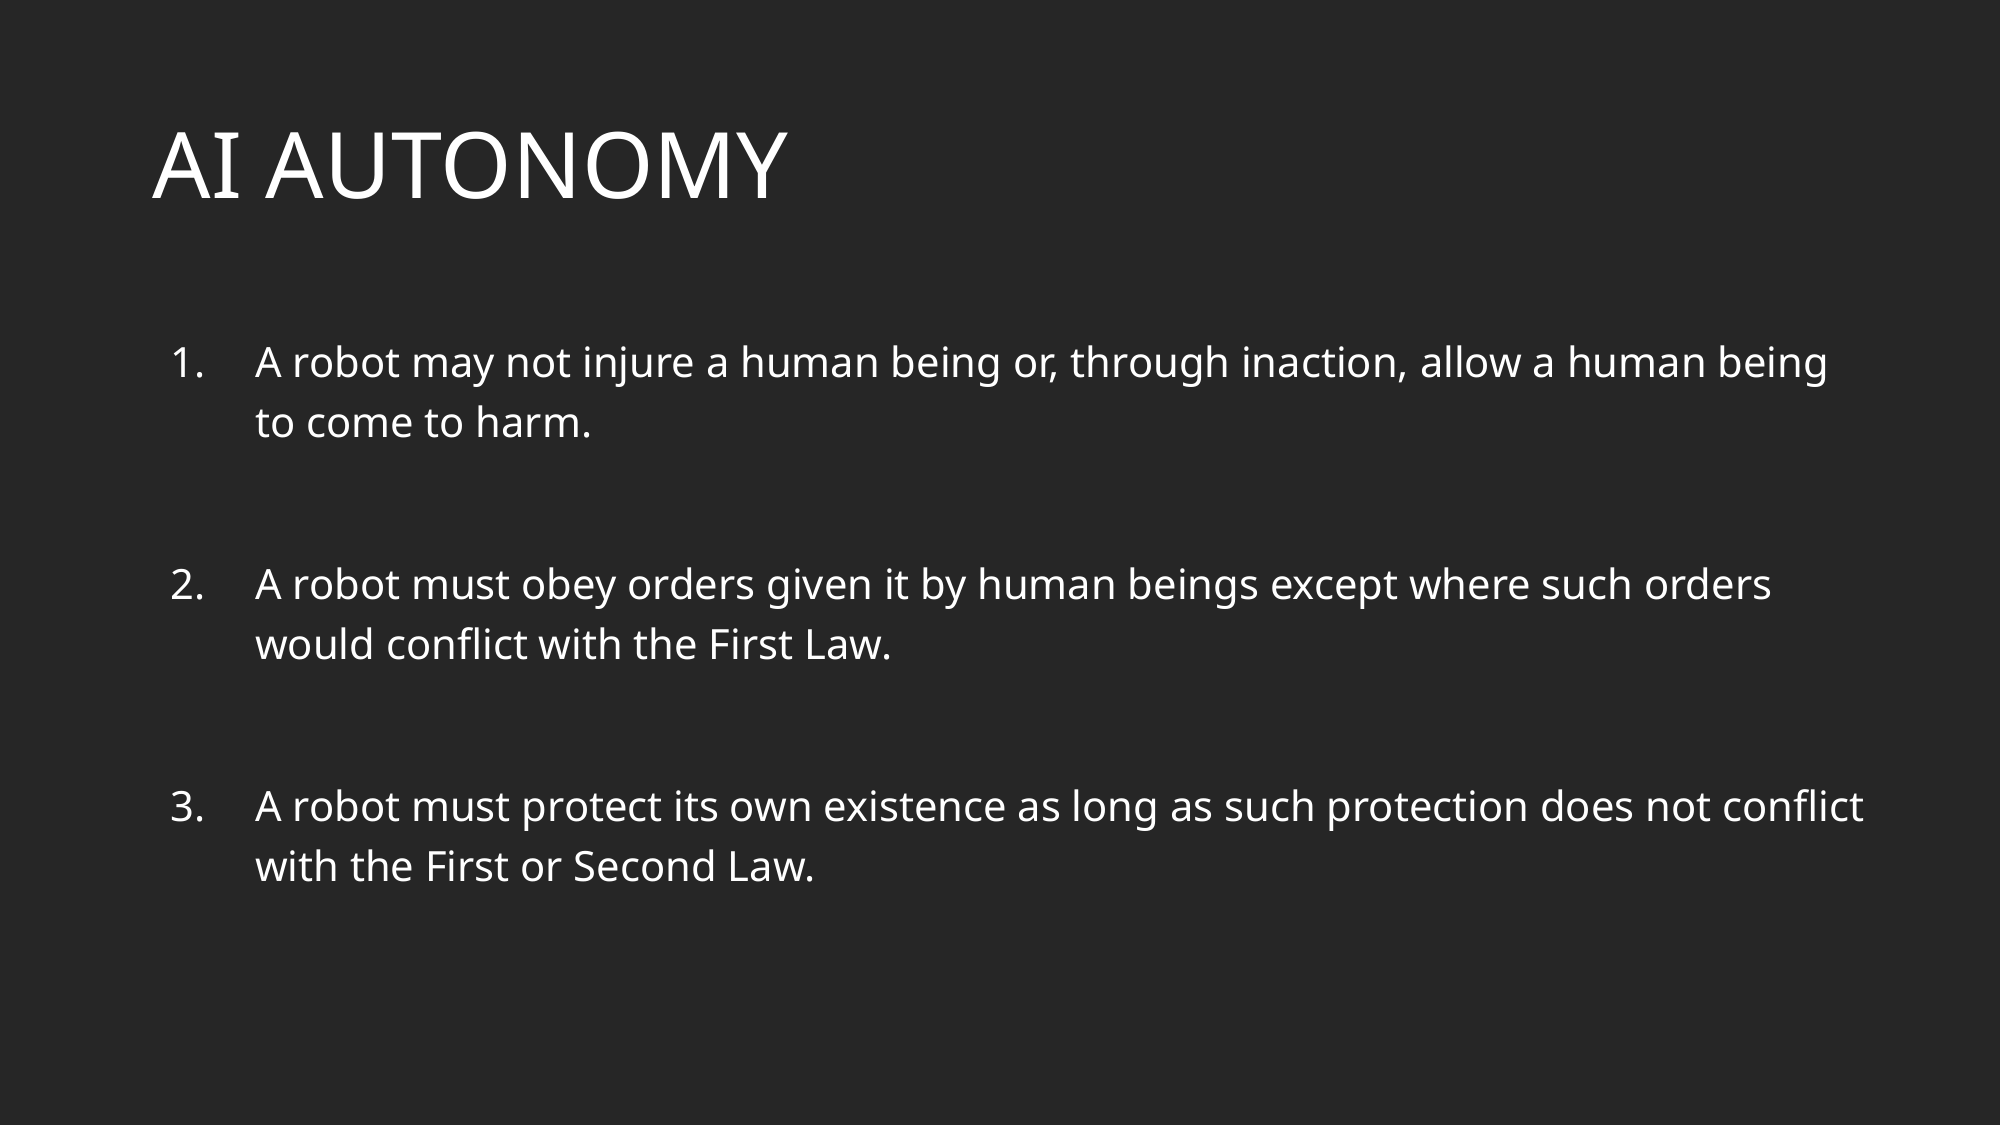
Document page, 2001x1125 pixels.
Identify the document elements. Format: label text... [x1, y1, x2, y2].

title AI AUTONOMY [137, 59, 1863, 278]
list A robot may not injure a human being or, through inaction, allow a human being to come to harm. A robot must obey orders given it by human beings except where such orders would conflict with the First Law. A robot must protect its own existence as long as such protection does not conflict with the First or Second Law. [155, 318, 1881, 1008]
